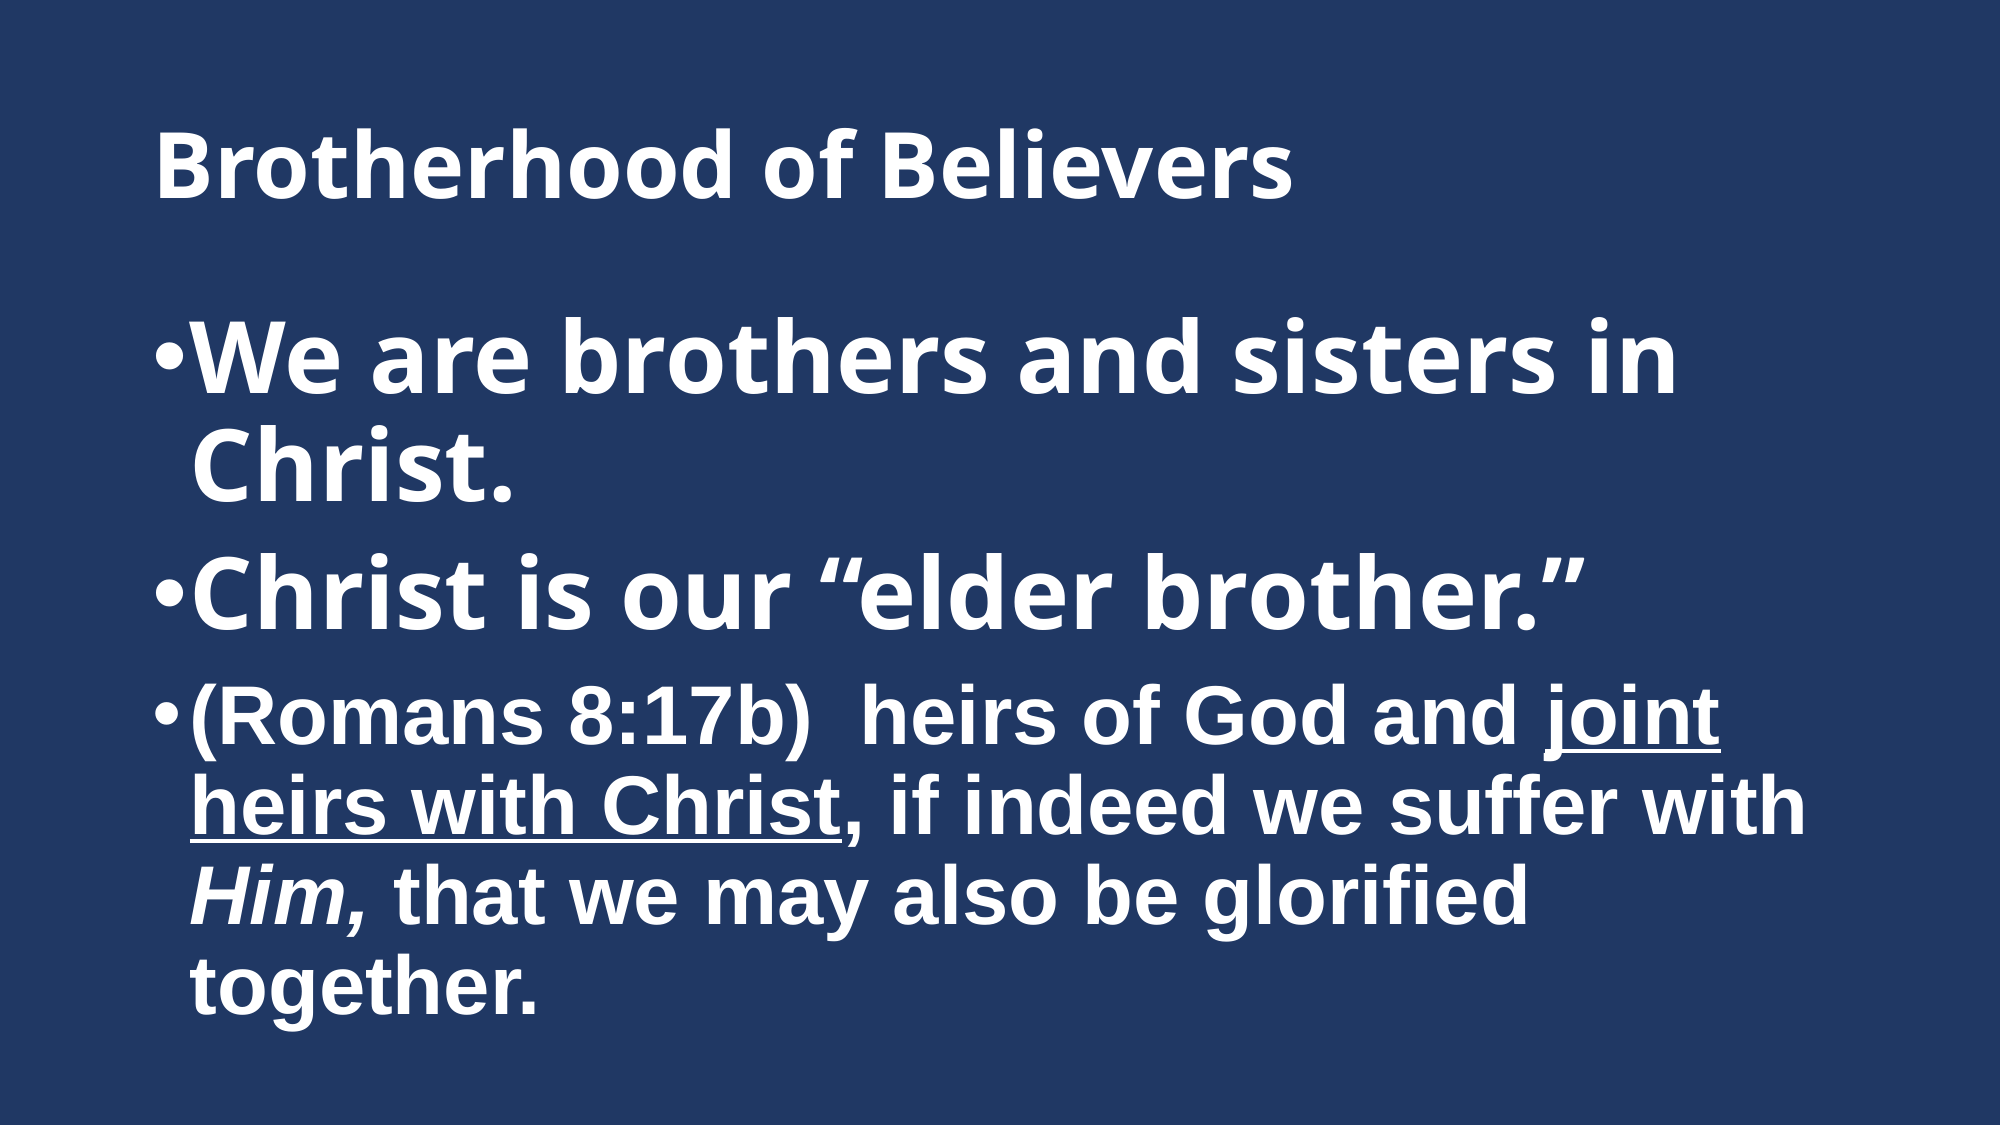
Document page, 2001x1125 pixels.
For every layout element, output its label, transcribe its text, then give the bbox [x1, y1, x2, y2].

list We are brothers and sisters in Christ. Christ is our “elder brother.” (Romans 8:17b) heirs of God and joint heirs with Christ, if indeed we suffer with Him, that we may also be glorified together. [137, 299, 1863, 1014]
title Brotherhood of Believers [137, 59, 1863, 278]
